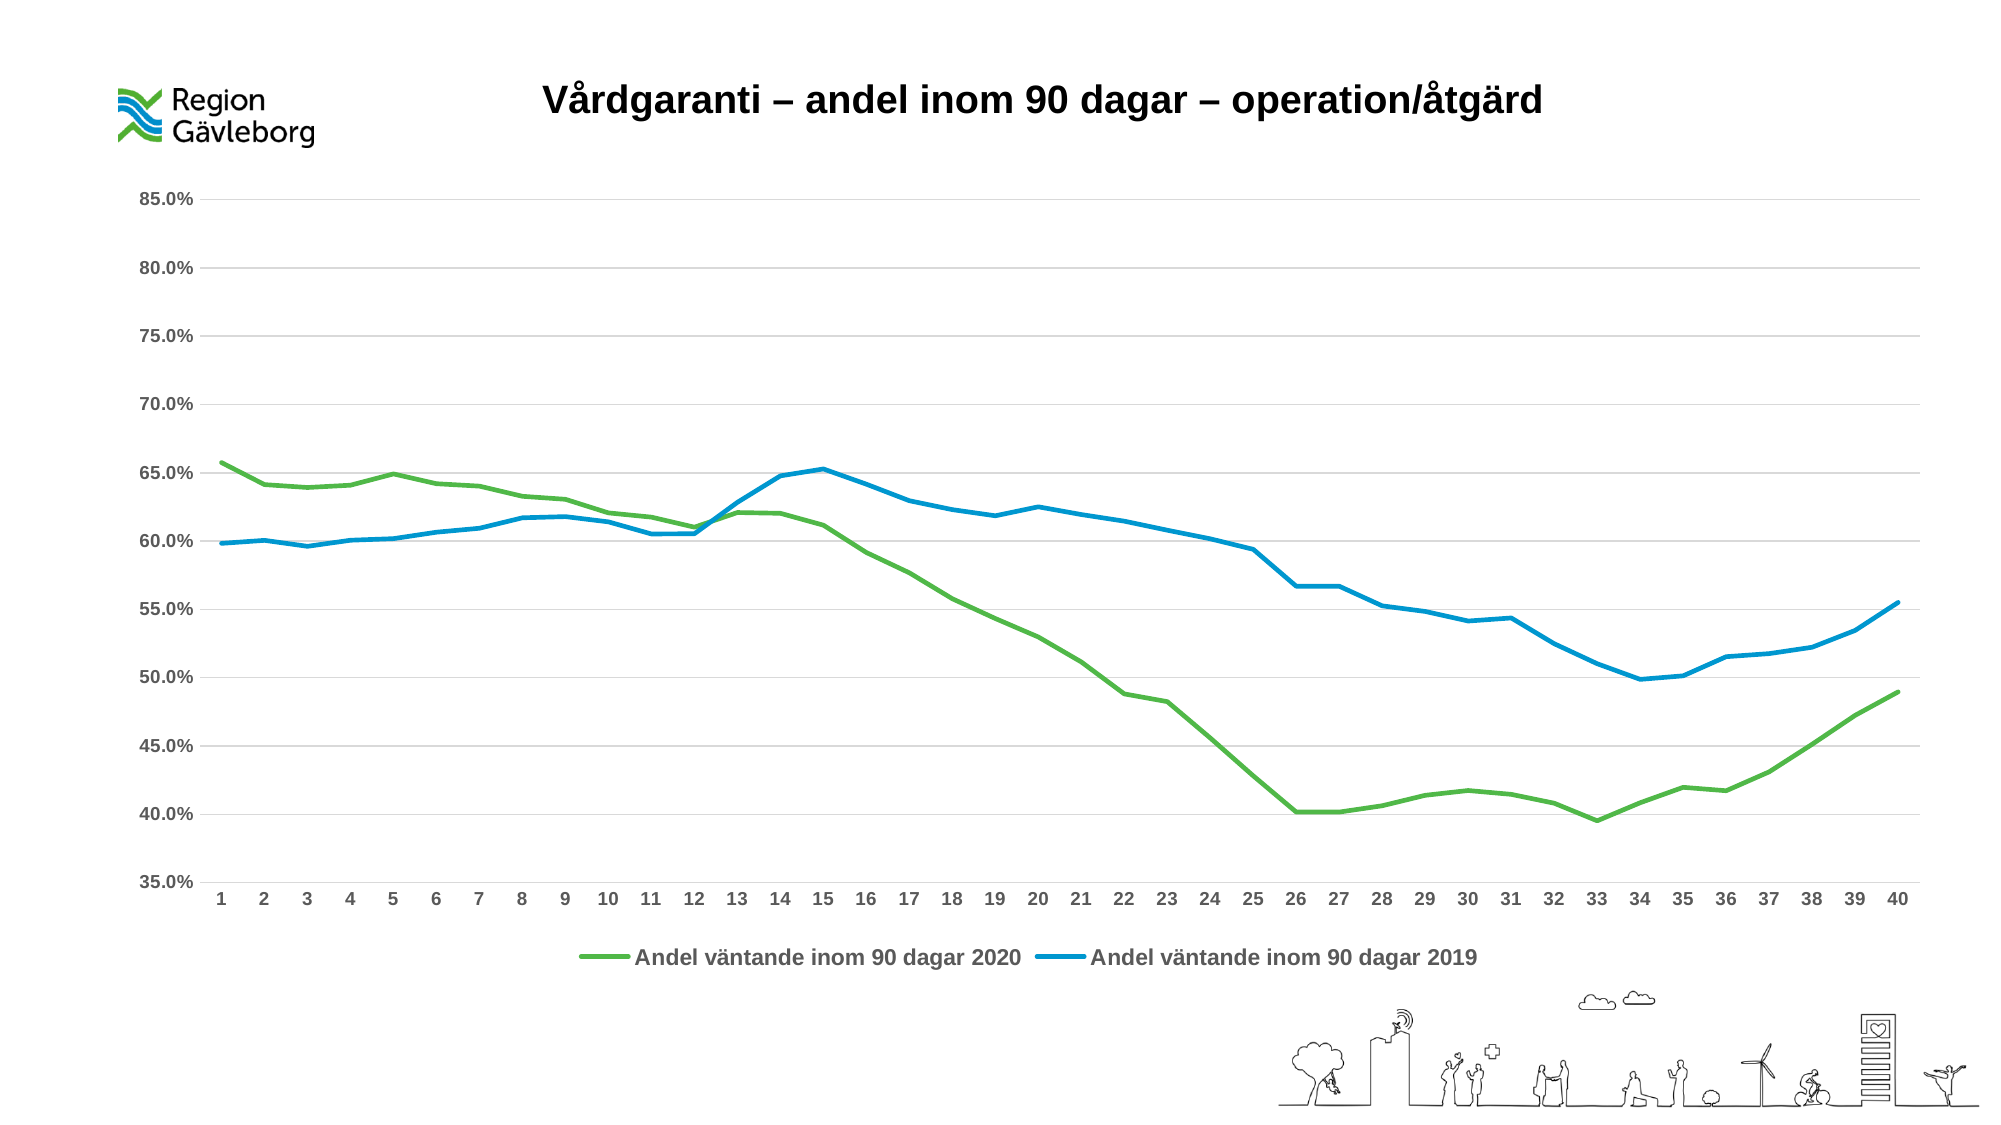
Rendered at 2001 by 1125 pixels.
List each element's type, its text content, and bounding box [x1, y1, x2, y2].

picture [118, 88, 314, 148]
text_box Vårdgaranti – andel inom 90 dagar – operation/åtgärd [527, 66, 1638, 129]
chart [102, 172, 1957, 976]
picture [142, 117, 152, 126]
picture [1118, 940, 2001, 1125]
